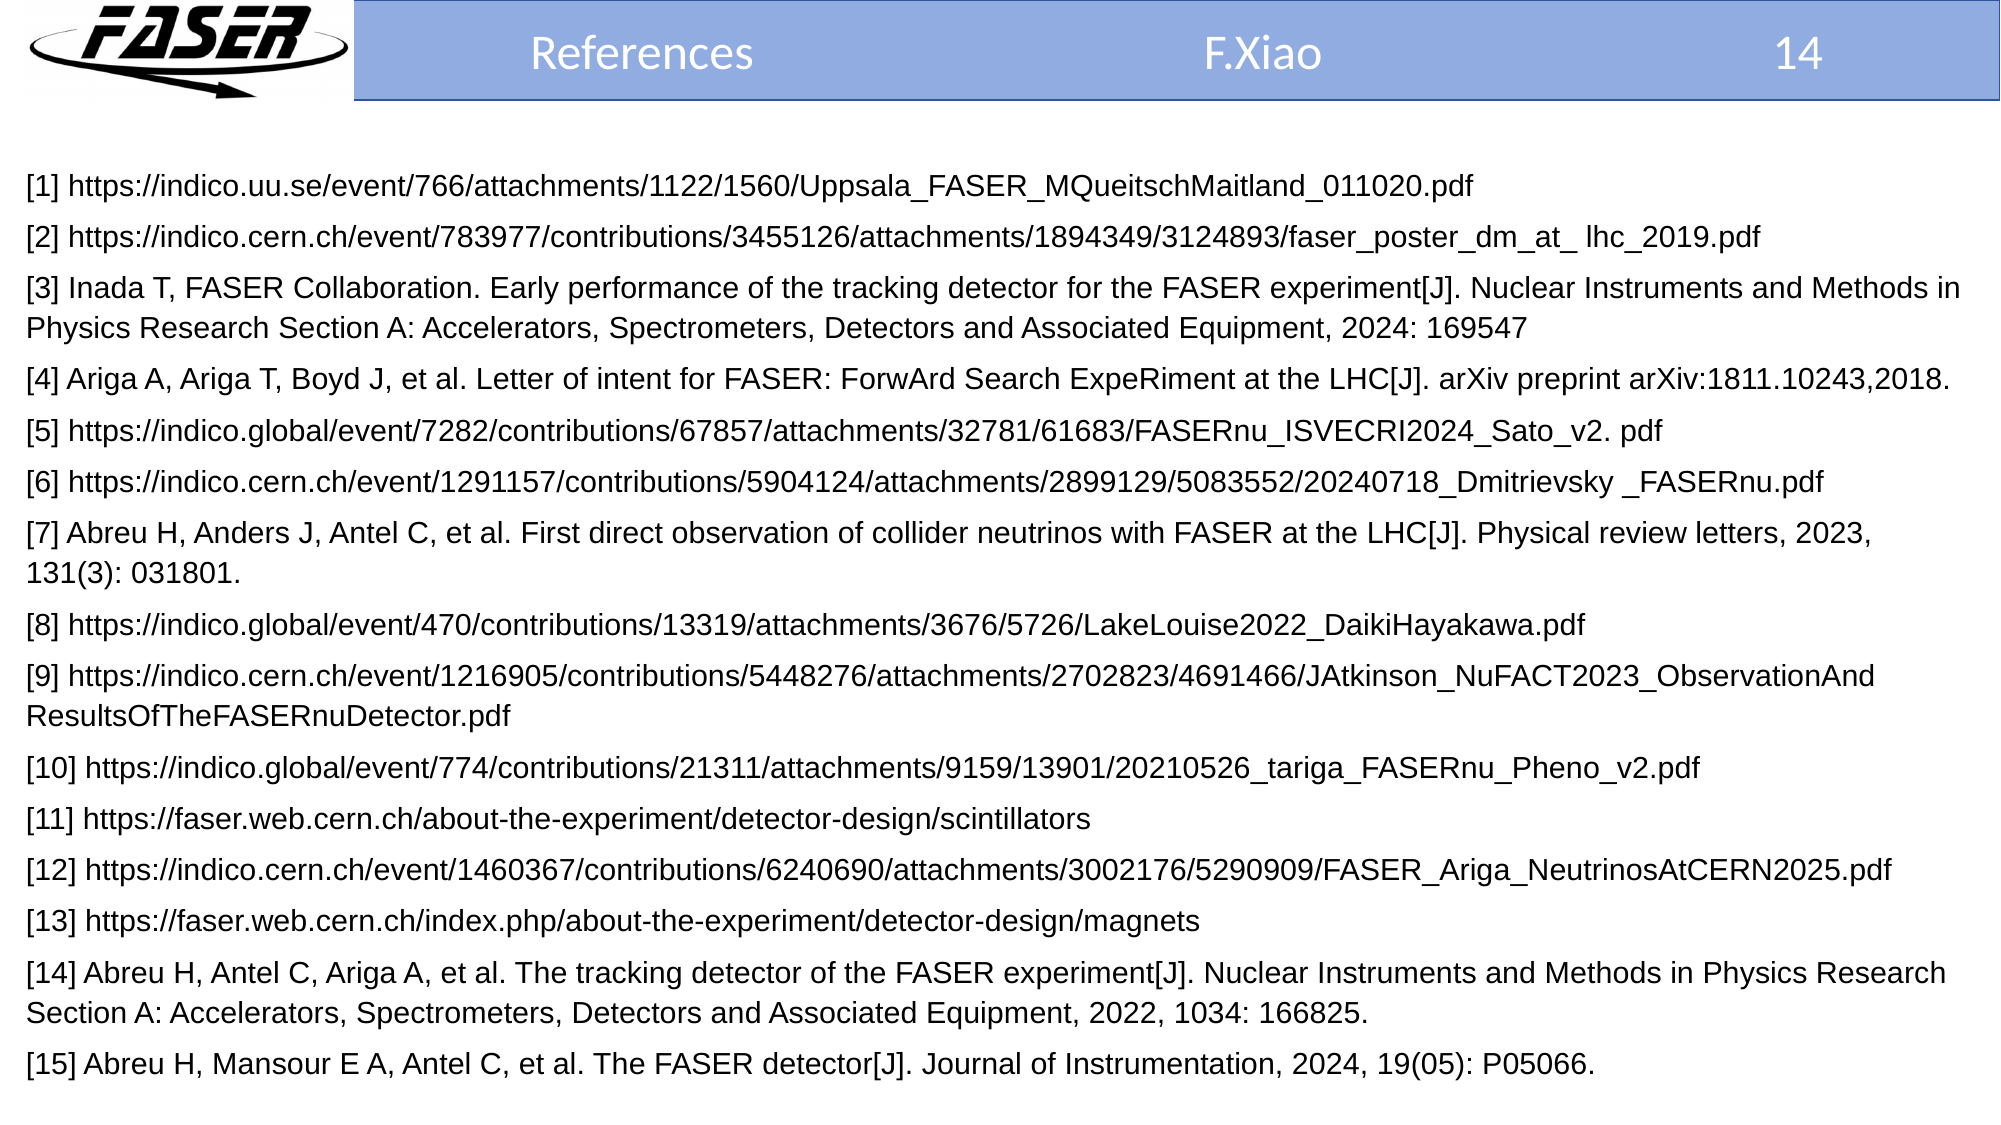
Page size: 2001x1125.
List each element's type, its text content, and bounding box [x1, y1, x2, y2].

subtitle [1] https://indico.uu.se/event/766/attachments/1122/1560/Uppsala_FASER_MQueitschMaitland_011020.pdf [2] https://indico.cern.ch/event/783977/contributions/3455126/attachments/1894349/3124893/faser_poster_dm_at_ lhc_2019.pdf [3] Inada T, FASER Collaboration. Early performance of the tracking detector for the FASER experiment[J]. Nuclear Instruments and Methods in Physics Research Section A: Accelerators, Spectrometers, Detectors and Associated Equipment, 2024: 169547 [4] Ariga A, Ariga T, Boyd J, et al. Letter of intent for FASER: ForwArd Search ExpeRiment at the LHC[J]. arXiv preprint arXiv:1811.10243,2018. [5] https://indico.global/event/7282/contributions/67857/attachments/32781/61683/FASERnu_ISVECRI2024_Sato_v2. pdf [6] https://indico.cern.ch/event/1291157/contributions/5904124/attachments/2899129/5083552/20240718_Dmitrievsky _FASERnu.pdf [7] Abreu H, Anders J, Antel C, et al. First direct observation of collider neutrinos with FASER at the LHC[J]. Physical review letters, 2023, 131(3): 031801. [8] https://indico.global/event/470/contributions/13319/attachments/3676/5726/LakeLouise2022_DaikiHayakawa.pdf [9] https://indico.cern.ch/event/1216905/contributions/5448276/attachments/2702823/4691466/JAtkinson_NuFACT2023_ObservationAnd ResultsOfTheFASERnuDetector.pdf [10] https://indico.global/event/774/contributions/21311/attachments/9159/13901/20210526_tariga_FASERnu_Pheno_v2.pdf [11] https://faser.web.cern.ch/about-the-experiment/detector-design/scintillators [12] https://indico.cern.ch/event/1460367/contributions/6240690/attachments/3002176/5290909/FASER_Ariga_NeutrinosAtCERN2025.pdf [13] https://faser.web.cern.ch/index.php/about-the-experiment/detector-design/magnets [14] Abreu H, Antel C, Ariga A, et al. The tracking detector of the FASER experiment[J]. Nuclear Instruments and Methods in Physics Research Section A: Accelerators, Spectrometers, Detectors and Associated Equipment, 2022, 1034: 166825. [15] Abreu H, Mansour E A, Antel C, et al. The FASER detector[J]. Journal of Instrumentation, 2024, 19(05): P05066. [10, 154, 1995, 1125]
text_box References F.Xiao 14 [354, 0, 2000, 101]
picture [23, 0, 354, 102]
